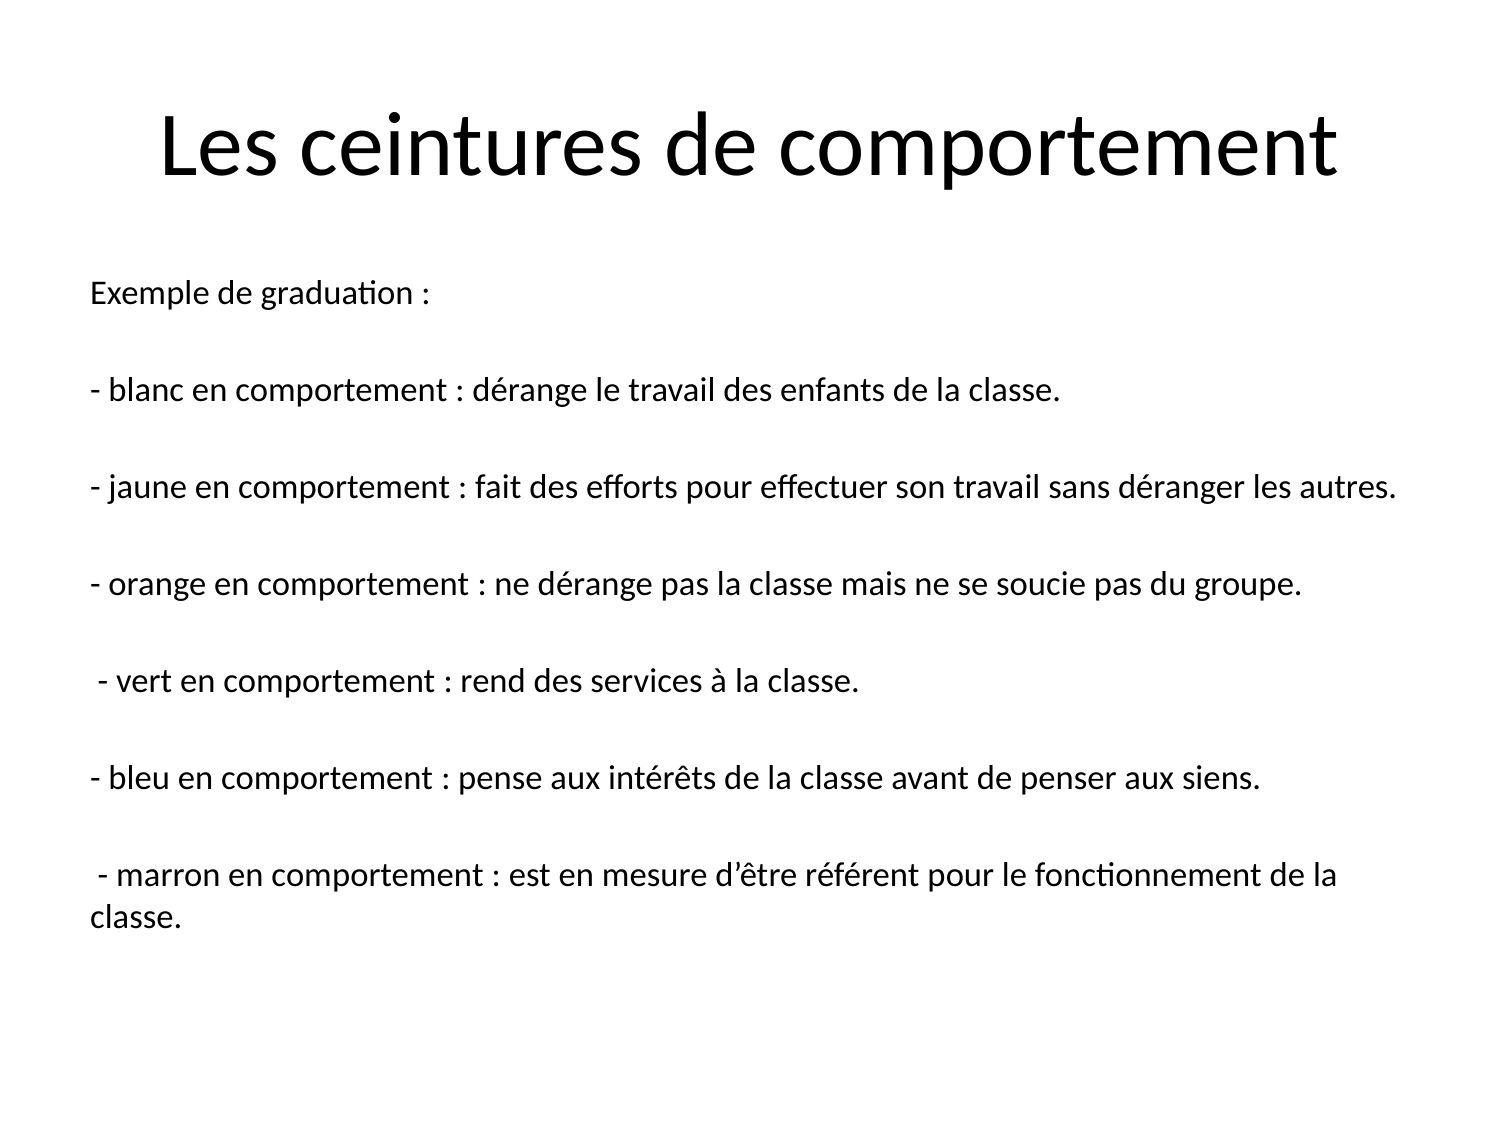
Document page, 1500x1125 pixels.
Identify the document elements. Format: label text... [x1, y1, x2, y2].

title Les ceintures de comportement [75, 45, 1425, 233]
list Exemple de graduation : - blanc en comportement : dérange le travail des enfants de la classe. - jaune en comportement : fait des efforts pour effectuer son travail sans déranger les autres. - orange en comportement : ne dérange pas la classe mais ne se soucie pas du groupe. - vert en comportement : rend des services à la classe. - bleu en comportement : pense aux intérêts de la classe avant de penser aux siens. - marron en comportement : est en mesure d’être référent pour le fonctionnement de la classe. [75, 262, 1425, 1005]
